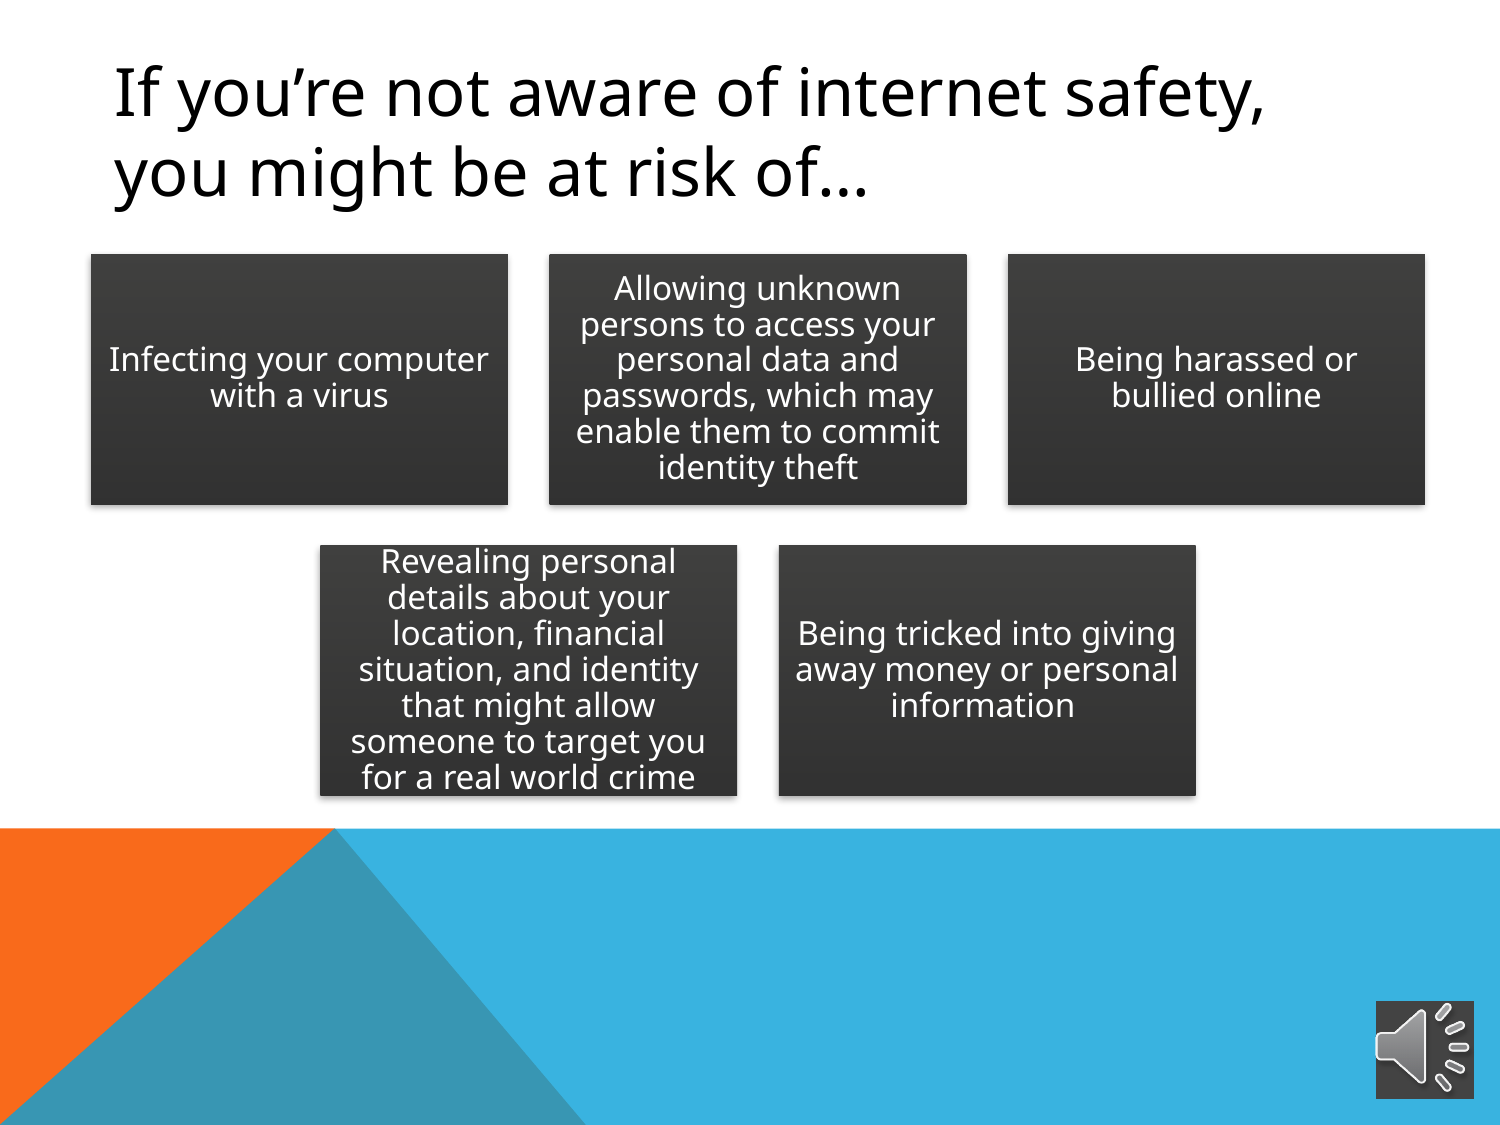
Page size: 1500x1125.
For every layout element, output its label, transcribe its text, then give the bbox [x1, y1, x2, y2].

title If you’re not aware of internet safety, you might be at risk of… [99, 84, 1334, 173]
picture [1374, 999, 1476, 1101]
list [90, 174, 1426, 876]
